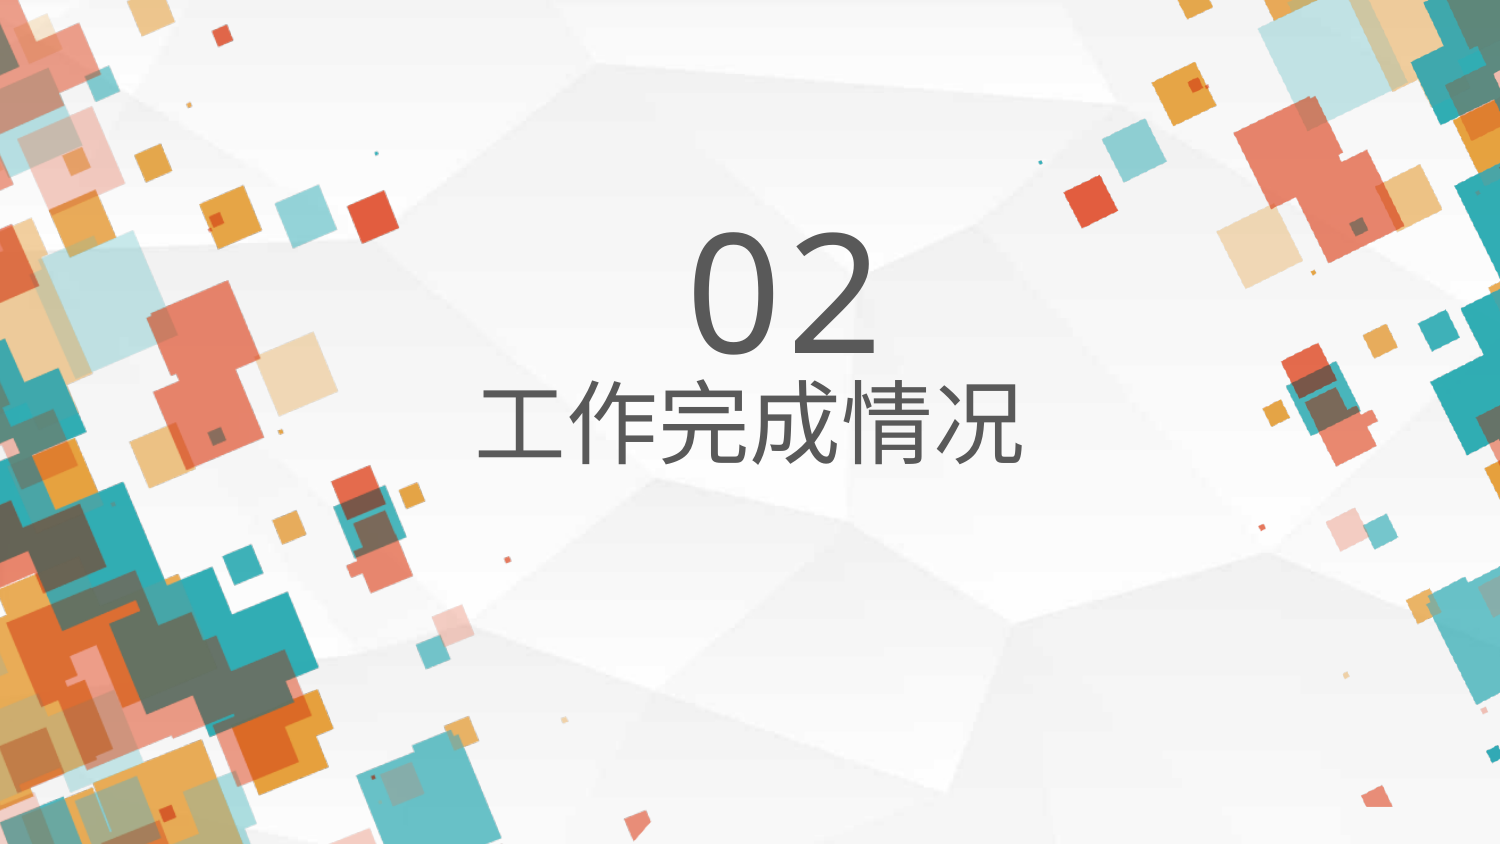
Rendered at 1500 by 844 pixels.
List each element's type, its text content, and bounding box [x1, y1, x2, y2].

picture [0, 0, 1500, 844]
text_box 工作完成情况 [753, 365, 859, 476]
text_box 02 [753, 179, 859, 365]
